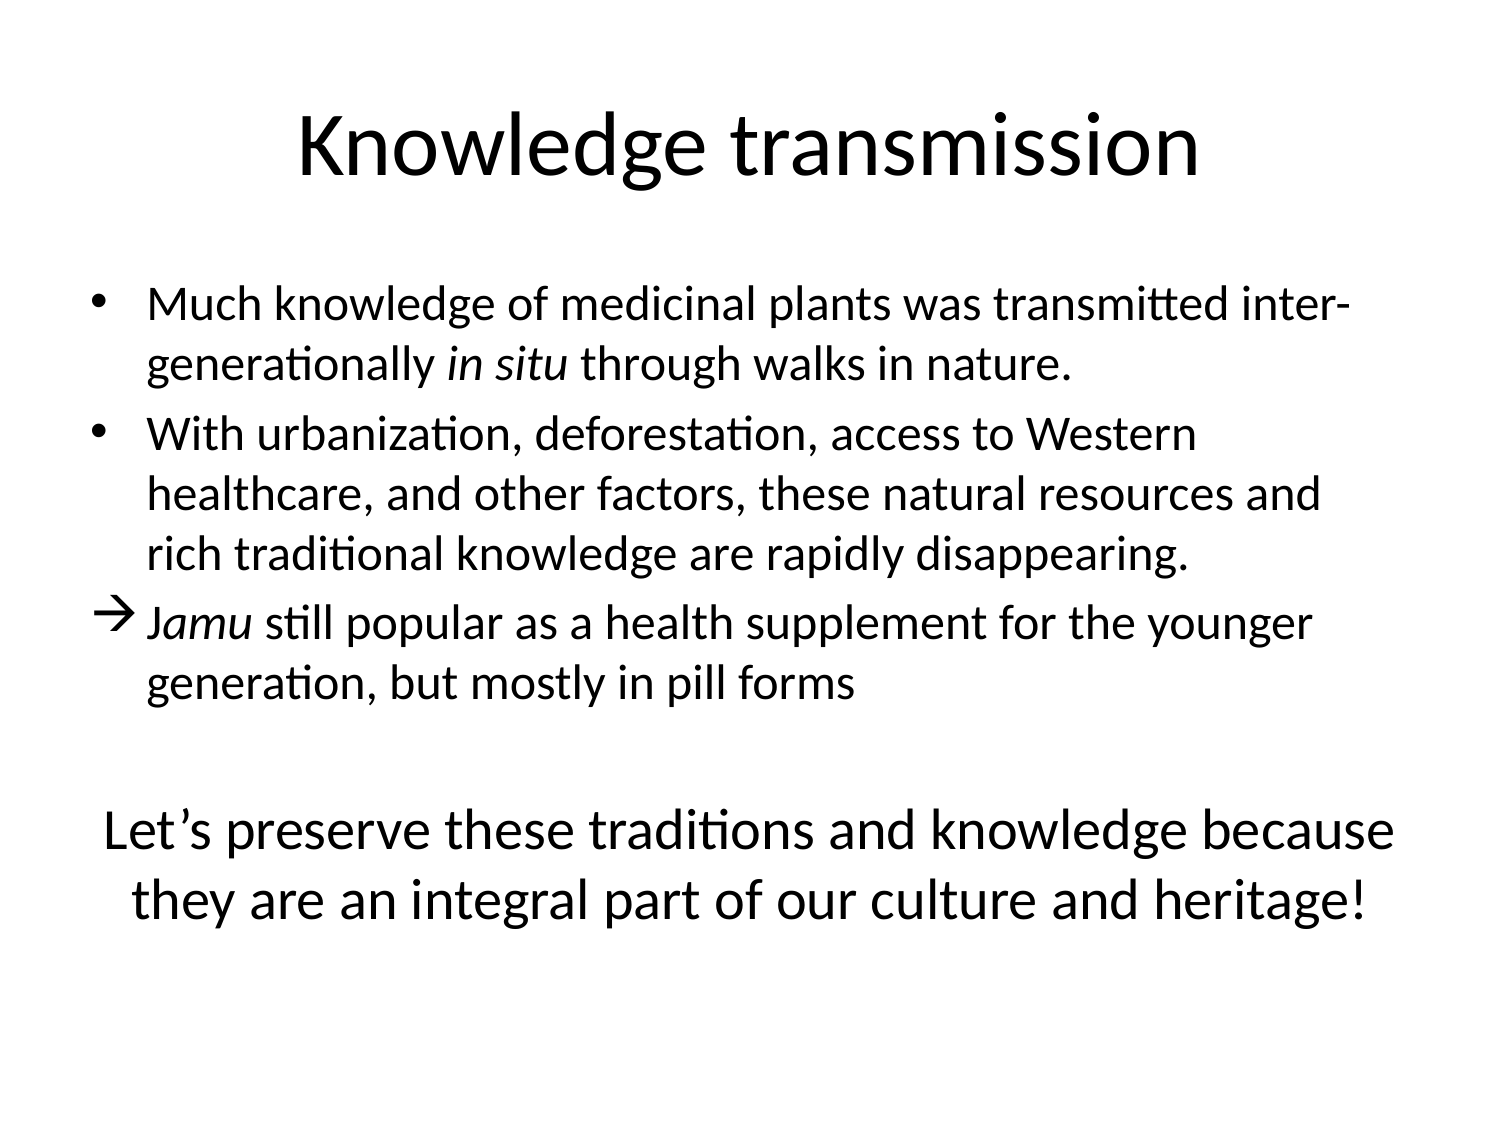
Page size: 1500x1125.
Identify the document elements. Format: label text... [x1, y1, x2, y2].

list Much knowledge of medicinal plants was transmitted inter-generationally in situ through walks in nature. With urbanization, deforestation, access to Western healthcare, and other factors, these natural resources and rich traditional knowledge are rapidly disappearing. Jamu still popular as a health supplement for the younger generation, but mostly in pill forms Let’s preserve these traditions and knowledge because they are an integral part of our culture and heritage! [75, 262, 1425, 1005]
title Knowledge transmission [75, 45, 1425, 233]
